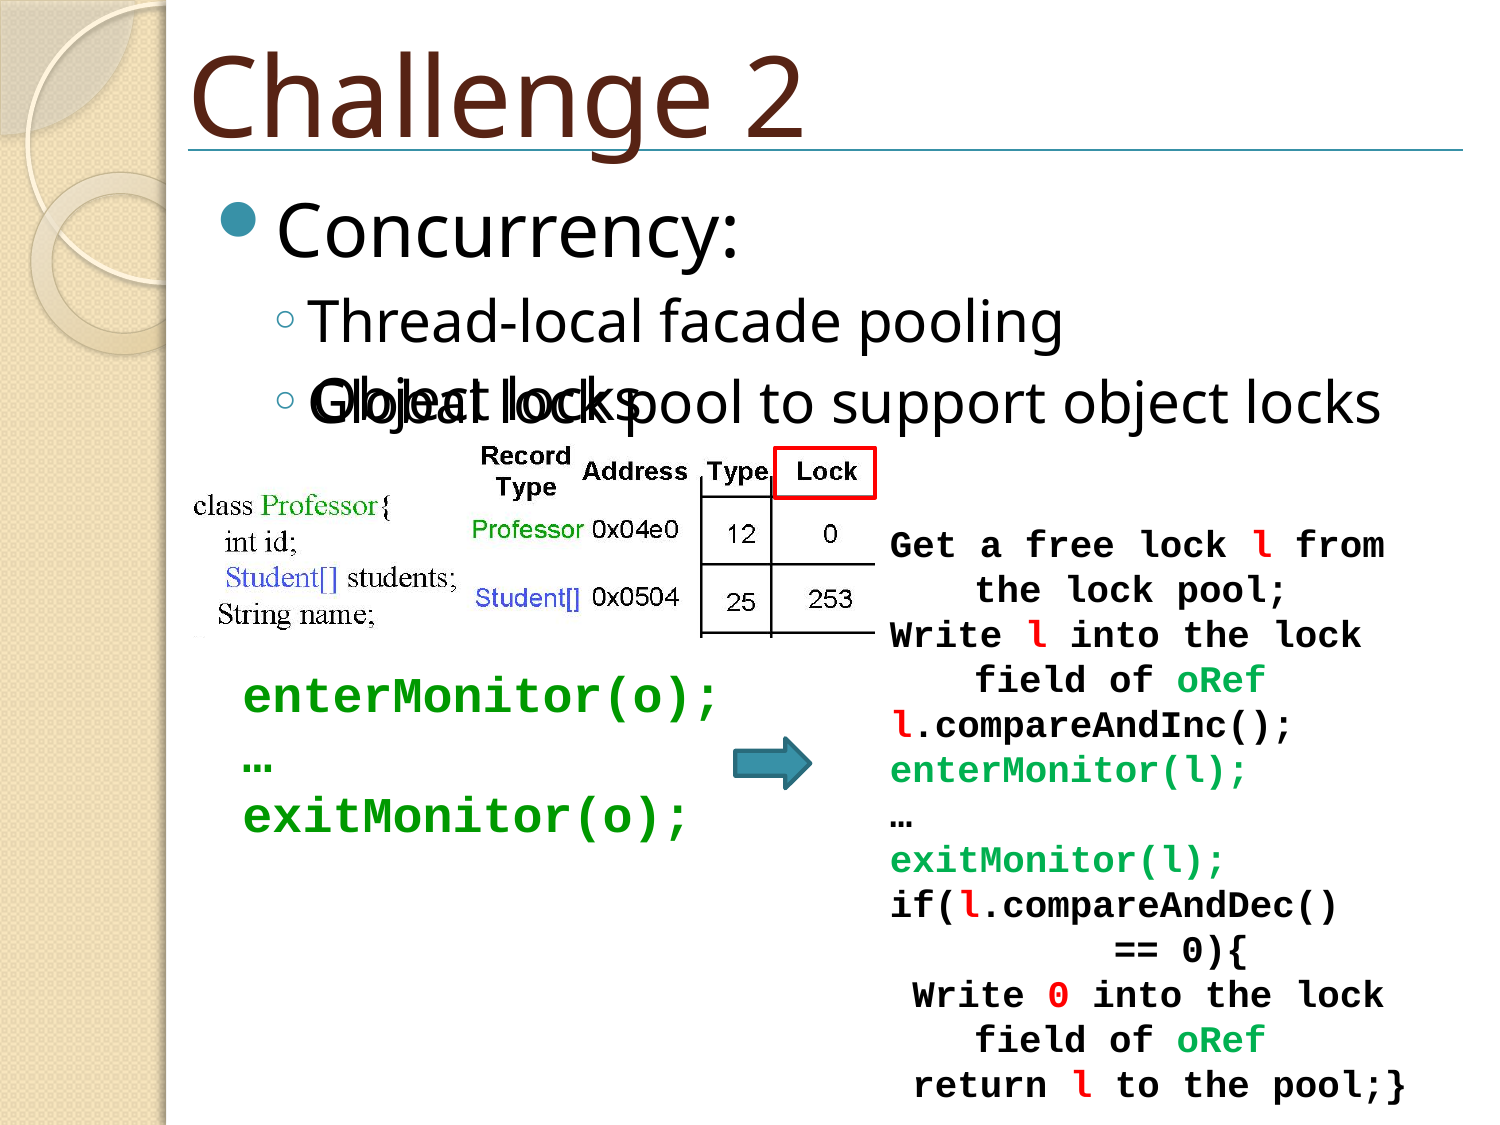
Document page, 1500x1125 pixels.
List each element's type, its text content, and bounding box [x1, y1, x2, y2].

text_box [174, 437, 876, 638]
title Challenge 2 [187, 24, 1463, 174]
text_box Object locks [312, 362, 675, 434]
list Concurrency: Thread-local facade pooling Global lock pool to support object locks [187, 648, 874, 963]
list Concurrency: Thread-local facade pooling Global lock pool to support object locks [187, 174, 1466, 512]
text_box enterMonitor(o); … exitMonitor(o); [212, 662, 750, 843]
text_box Get a free lock l from the lock pool; Write l into the lock field of oRef l.compareAndInc(); enterMonitor(l); … exitMonitor(l); if(l.compareAndDec() == 0){ Write 0 into the lock field of oRef return l to the pool;} [874, 512, 1488, 1113]
text_box [733, 736, 813, 791]
